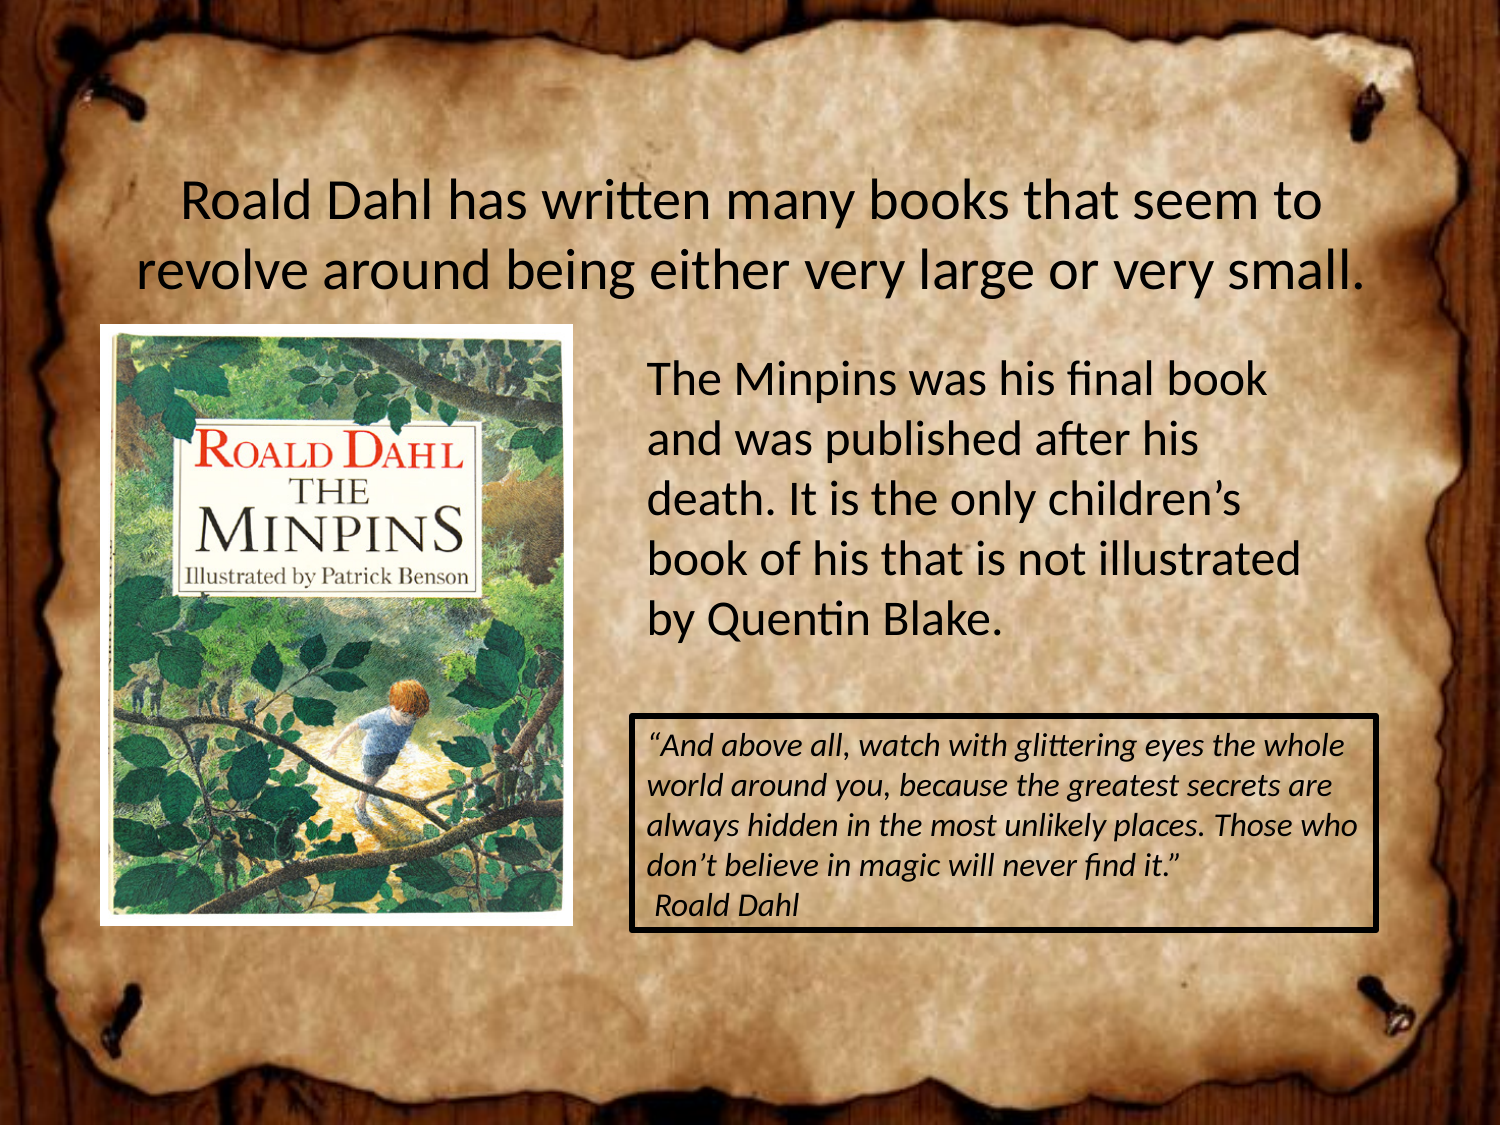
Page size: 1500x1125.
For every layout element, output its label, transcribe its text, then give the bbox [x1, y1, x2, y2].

text_box “And above all, watch with glittering eyes the whole world around you, because the greatest secrets are always hidden in the most unlikely places. Those who don’t believe in magic will never find it.” Roald Dahl [631, 715, 1376, 931]
text_box The Minpins was his final book and was published after his death. It is the only children’s book of his that is not illustrated by Quentin Blake. [631, 338, 1353, 653]
picture [0, 0, 1500, 1125]
title Roald Dahl has written many books that seem to revolve around being either very large or very small. [76, 137, 1427, 325]
